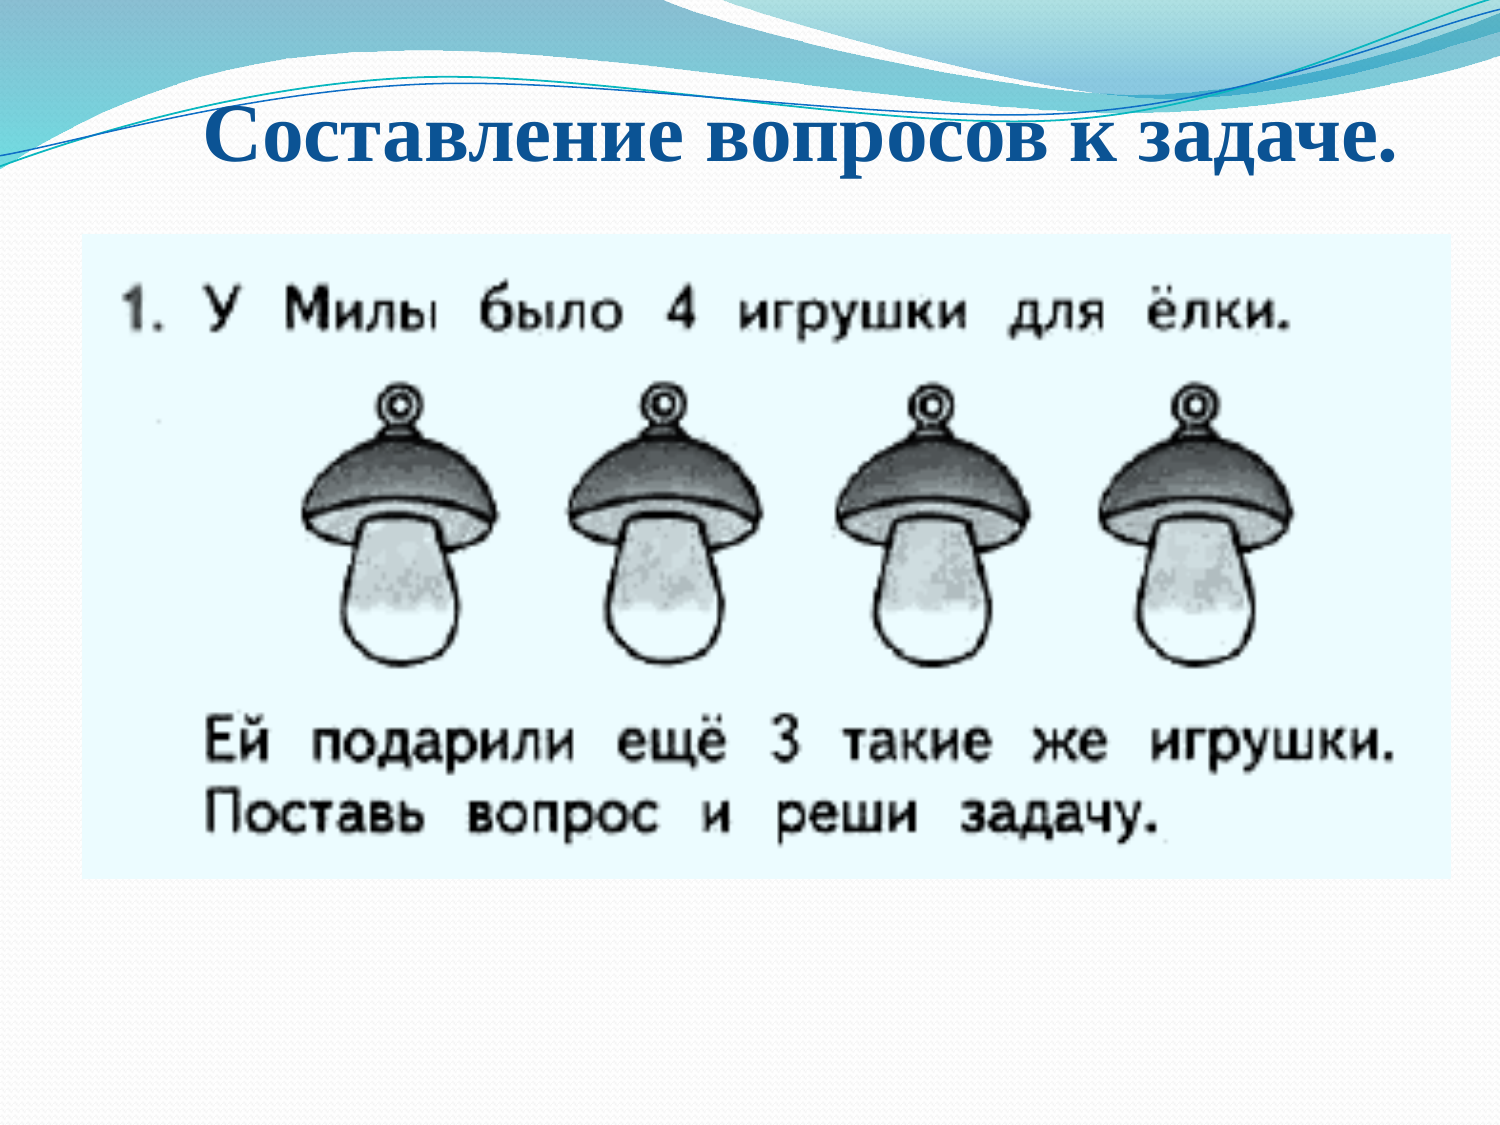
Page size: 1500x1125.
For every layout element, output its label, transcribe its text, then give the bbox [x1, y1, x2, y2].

text_box Составление вопросов к задаче. [187, 70, 1418, 188]
picture [81, 234, 1452, 880]
